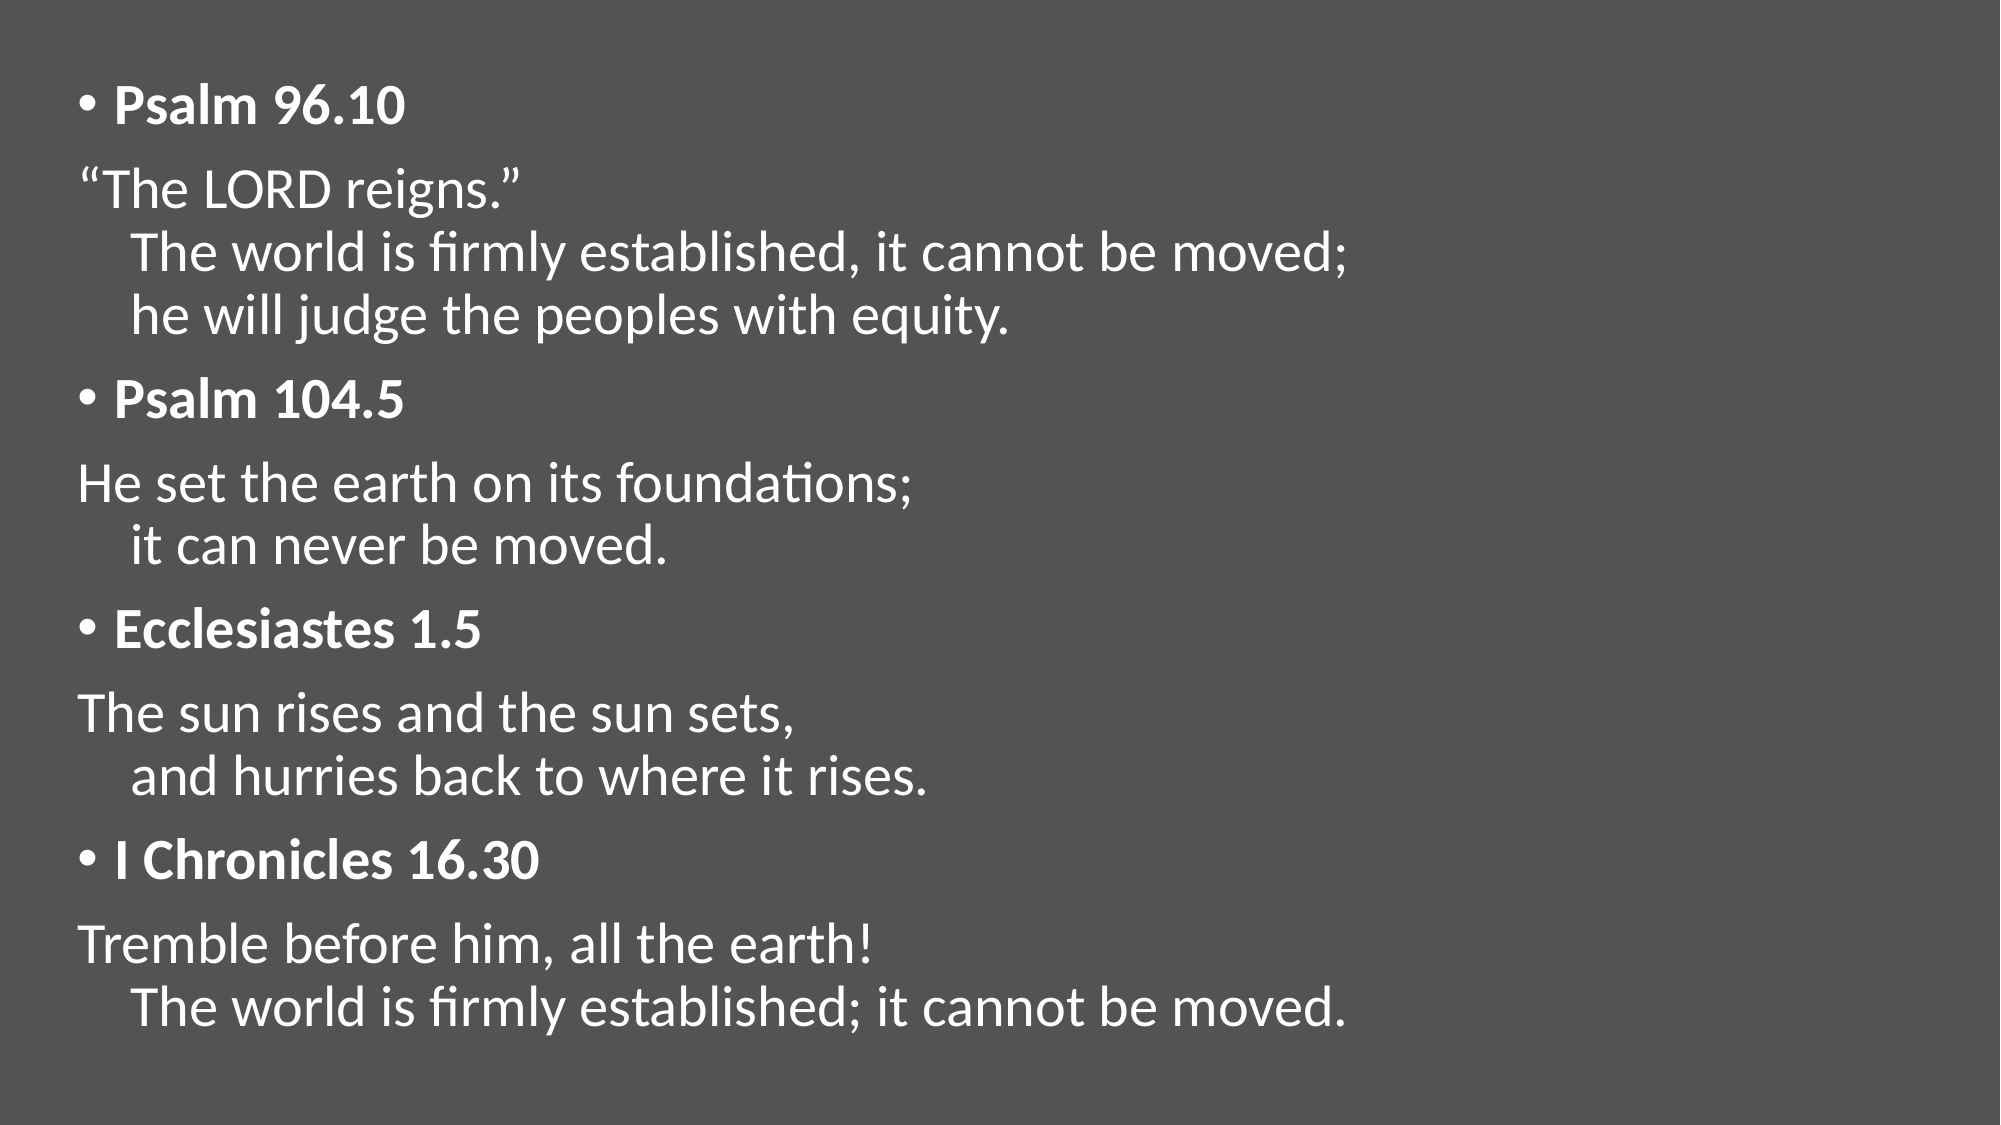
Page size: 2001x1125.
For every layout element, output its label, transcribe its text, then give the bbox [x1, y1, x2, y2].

list Psalm 96.10 “The Lord reigns.” The world is firmly established, it cannot be moved; he will judge the peoples with equity. Psalm 104.5 He set the earth on its foundations; it can never be moved. Ecclesiastes 1.5 The sun rises and the sun sets, and hurries back to where it rises. I Chronicles 16.30 Tremble before him, all the earth! The world is firmly established; it cannot be moved. [62, 66, 1945, 1071]
